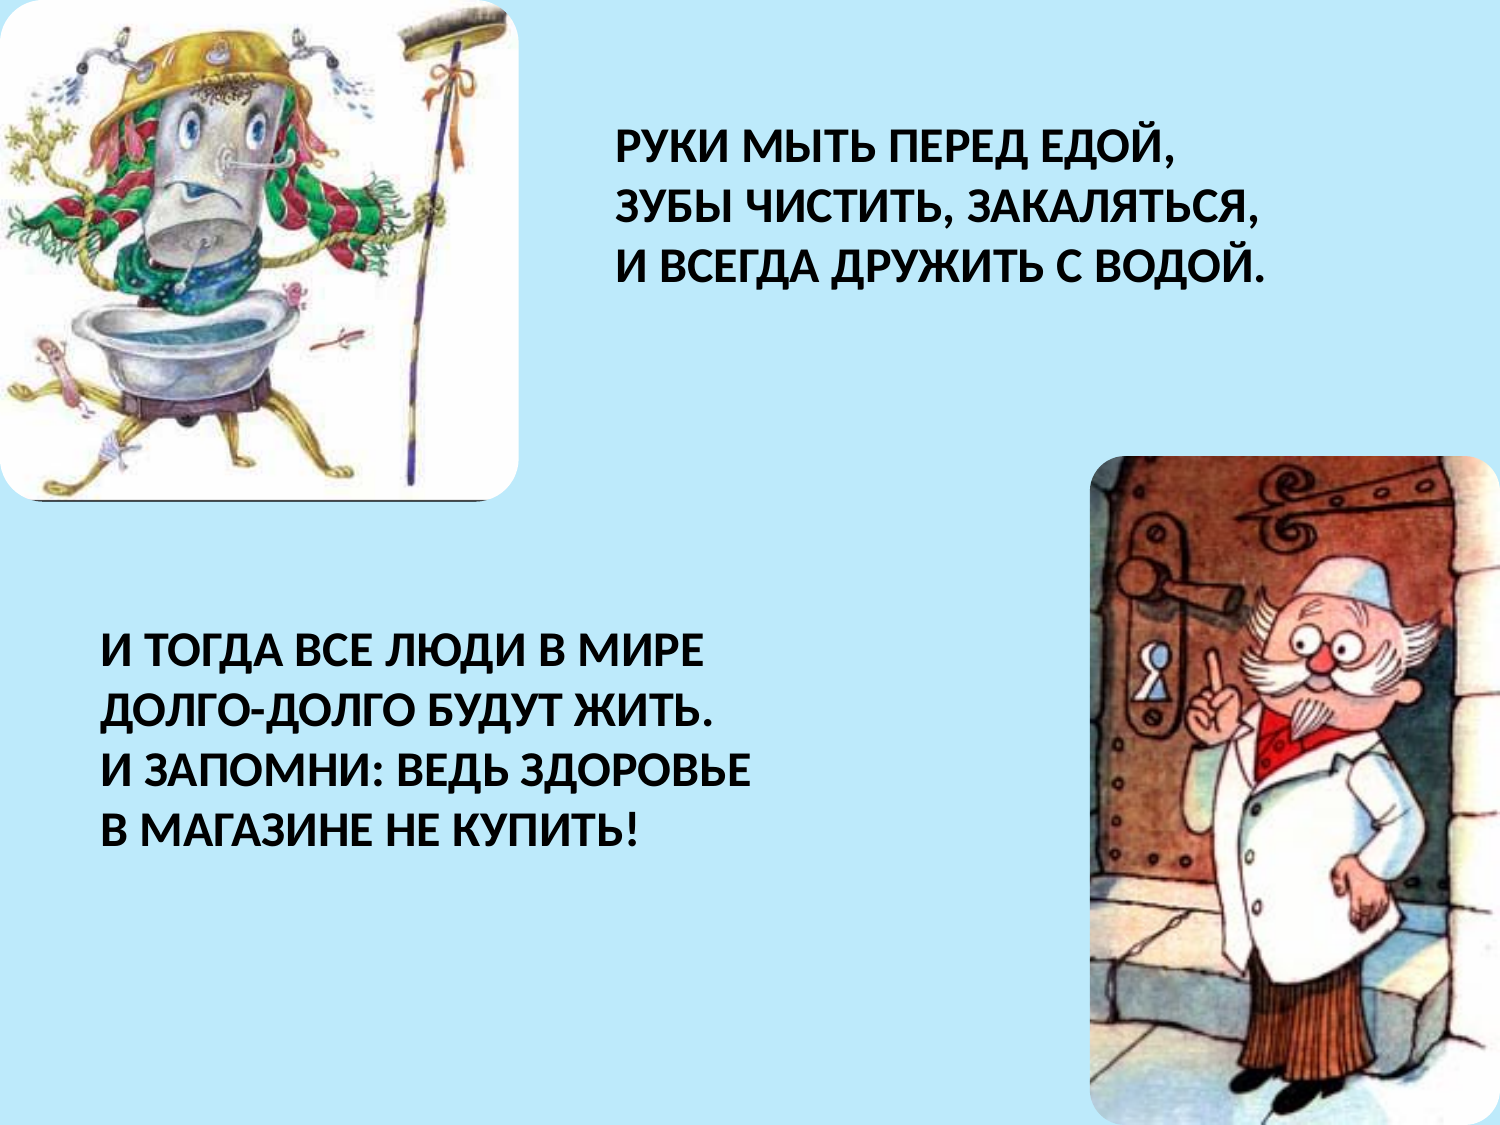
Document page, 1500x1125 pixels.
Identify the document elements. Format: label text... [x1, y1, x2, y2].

text_box И ТОГДА ВСЕ ЛЮДИ В МИРЕ ДОЛГО-ДОЛГО БУДУТ ЖИТЬ. И ЗАПОМНИ: ВЕДЬ ЗДОРОВЬЕ В МАГАЗИНЕ НЕ КУПИТЬ! [85, 609, 767, 865]
picture [0, 0, 519, 502]
text_box РУКИ МЫТЬ ПЕРЕД ЕДОЙ, ЗУБЫ ЧИСТИТЬ, ЗАКАЛЯТЬСЯ, И ВСЕГДА ДРУЖИТЬ С ВОДОЙ. [600, 105, 1283, 301]
picture [1089, 455, 1500, 1125]
